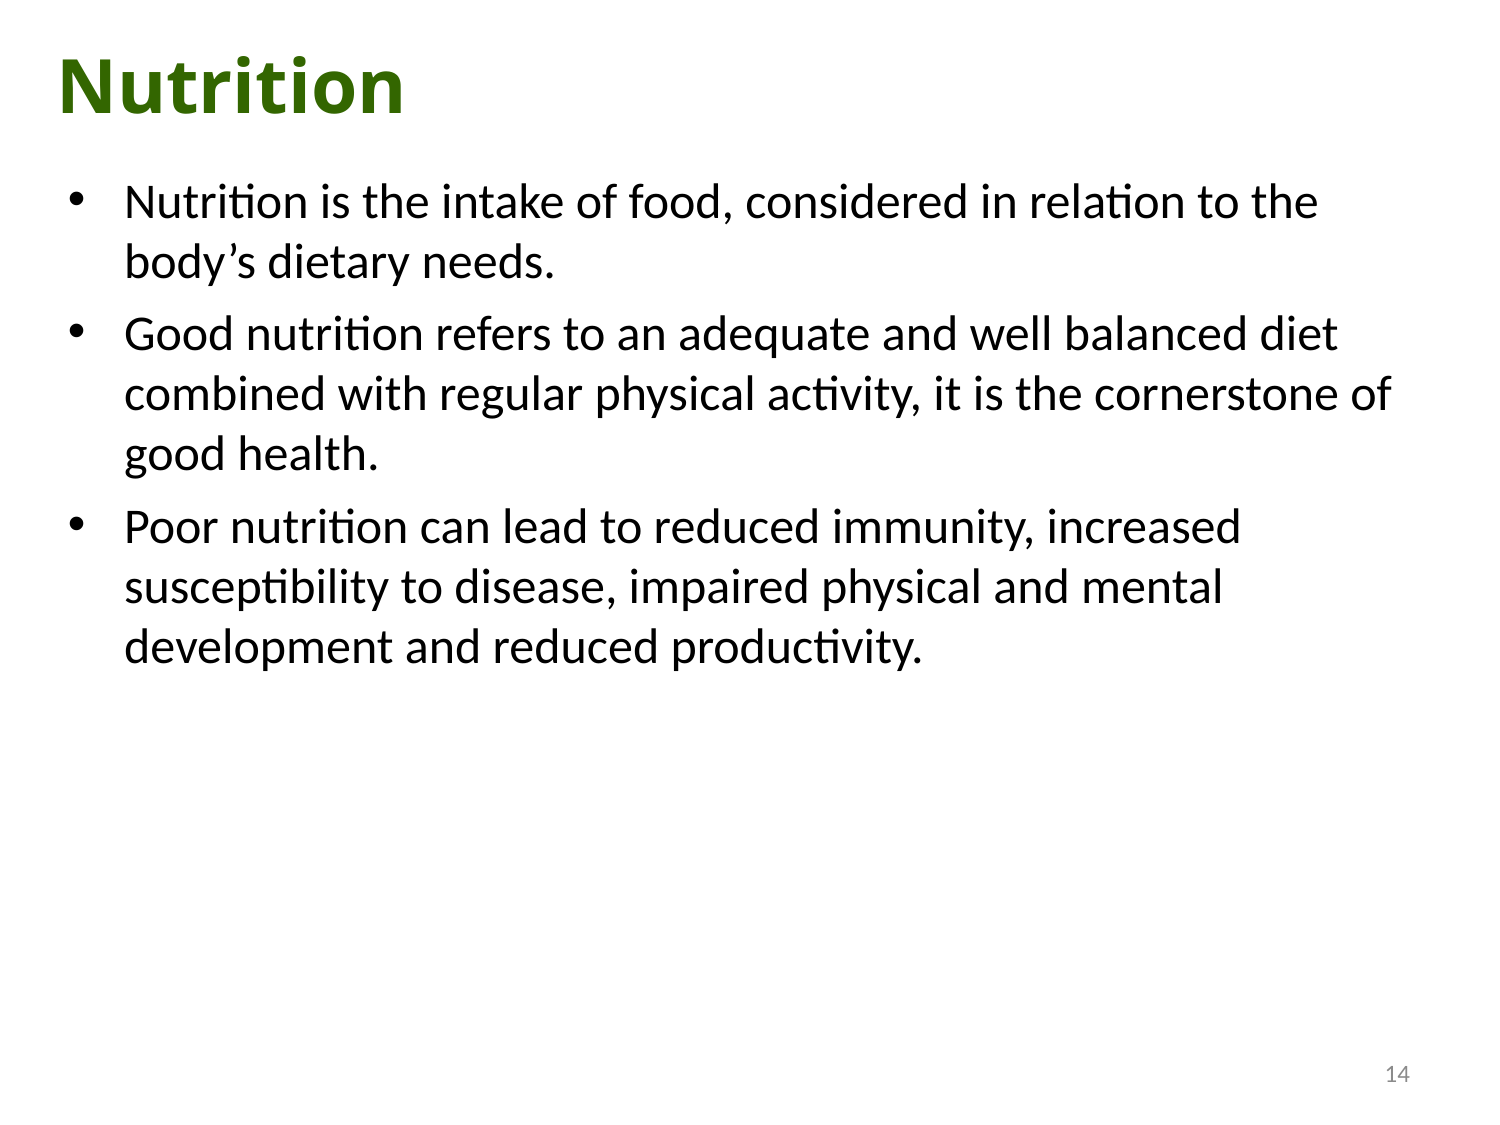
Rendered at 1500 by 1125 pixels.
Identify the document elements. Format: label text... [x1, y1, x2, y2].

slide_number 14 [1074, 1042, 1425, 1103]
text_box Nutrition is the intake of food, considered in relation to the body’s dietary needs. Good nutrition refers to an adequate and well balanced diet combined with regular physical activity, it is the cornerstone of good health. Poor nutrition can lead to reduced immunity, increased susceptibility to disease, impaired physical and mental development and reduced productivity. [53, 160, 1424, 681]
text_box Nutrition [41, 30, 1459, 136]
